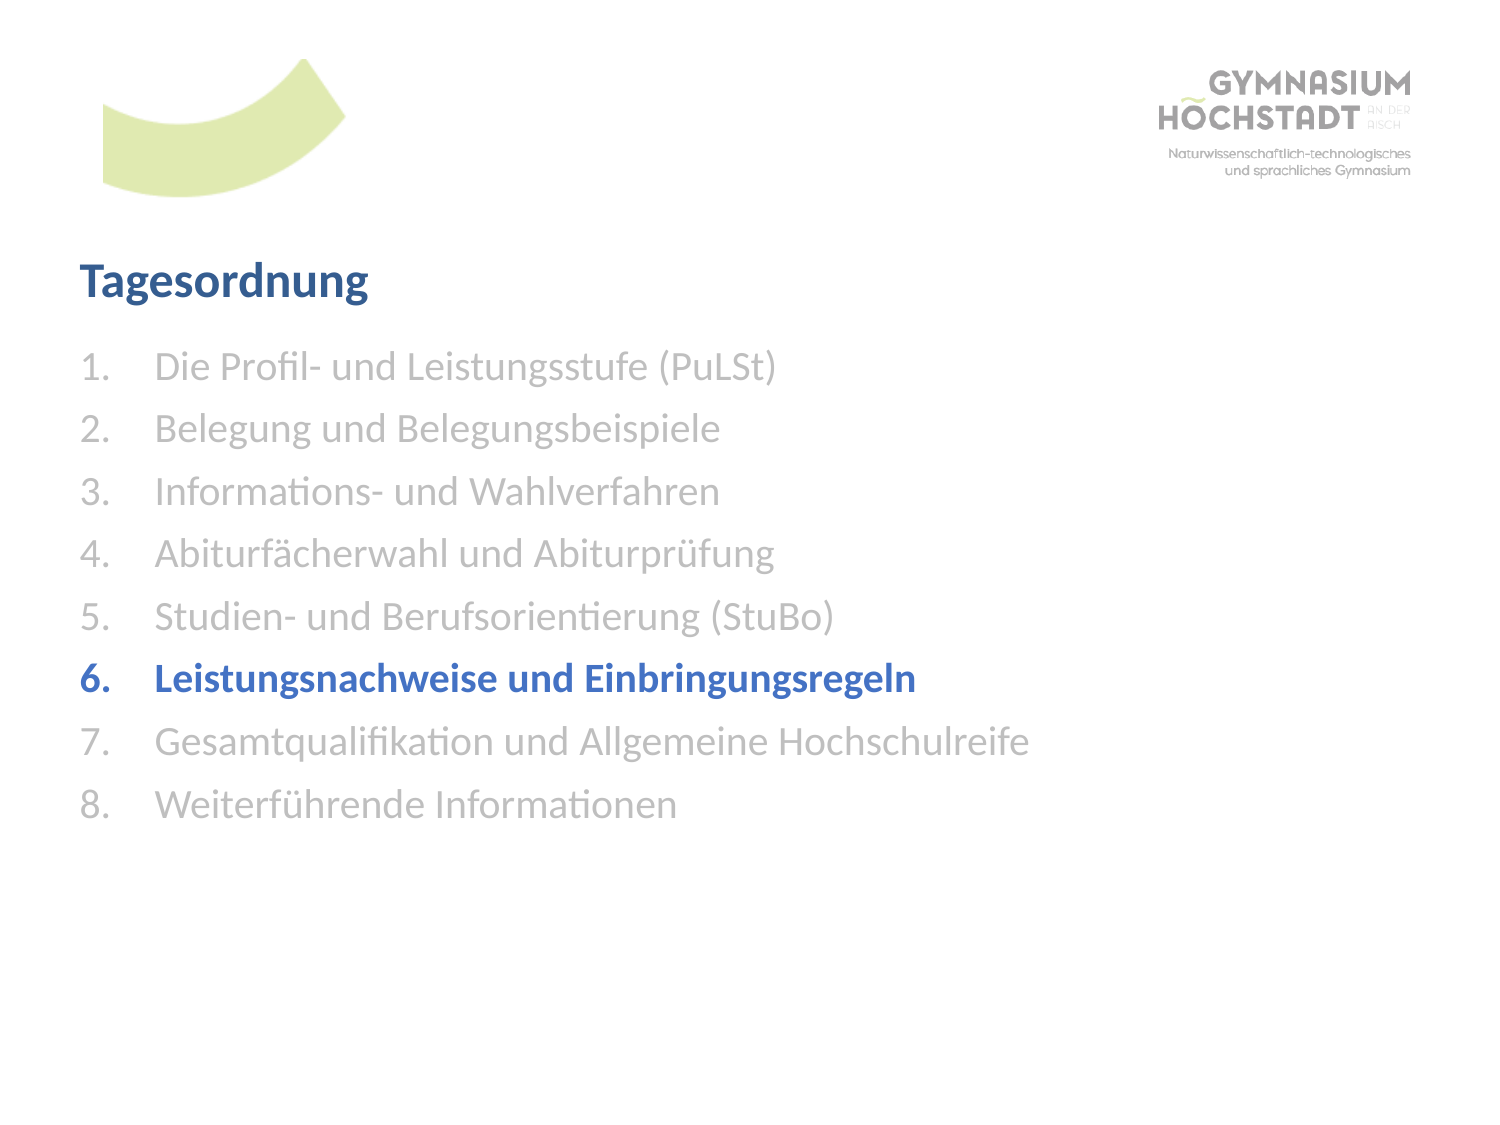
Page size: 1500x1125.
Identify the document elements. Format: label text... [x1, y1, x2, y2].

text_box Die Profil- und Leistungsstufe (PuLSt) Belegung und Belegungsbeispiele Informations- und Wahlverfahren Abiturfächerwahl und Abiturprüfung Studien- und Berufsorientierung (StuBo) Leistungsnachweise und Einbringungsregeln Gesamtqualifikation und Allgemeine Hochschulreife Weiterführende Informationen [64, 280, 1423, 997]
picture [103, 59, 357, 210]
picture [1145, 69, 1434, 187]
text_box Tagesordnung [64, 239, 1471, 370]
